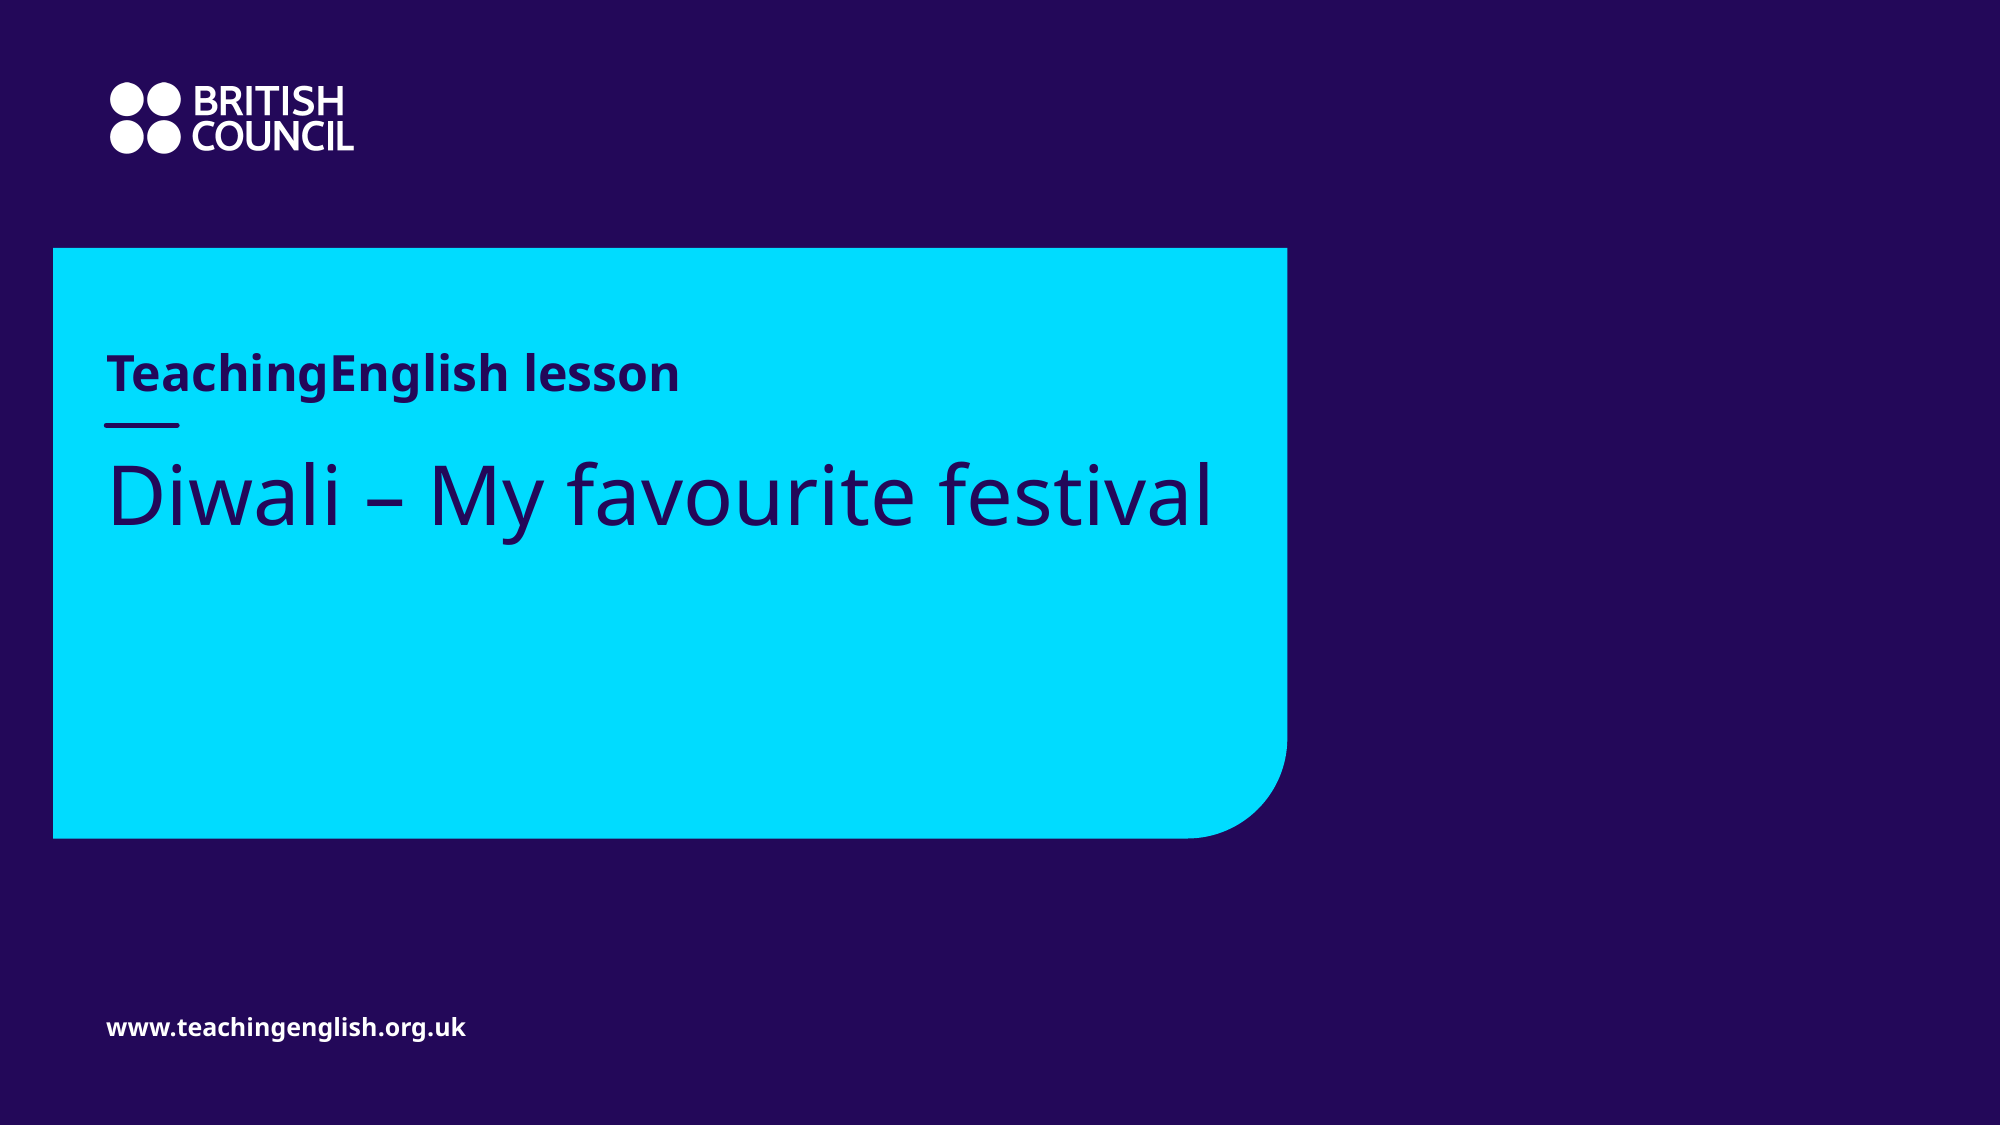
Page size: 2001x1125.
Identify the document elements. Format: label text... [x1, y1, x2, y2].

picture [110, 82, 354, 154]
subtitle TeachingEnglish lesson [106, 283, 1235, 402]
text_box [606, 329, 638, 391]
title Diwali – My favourite festival [106, 442, 1235, 563]
footer www.teachingenglish.org.uk [106, 1015, 1902, 1046]
